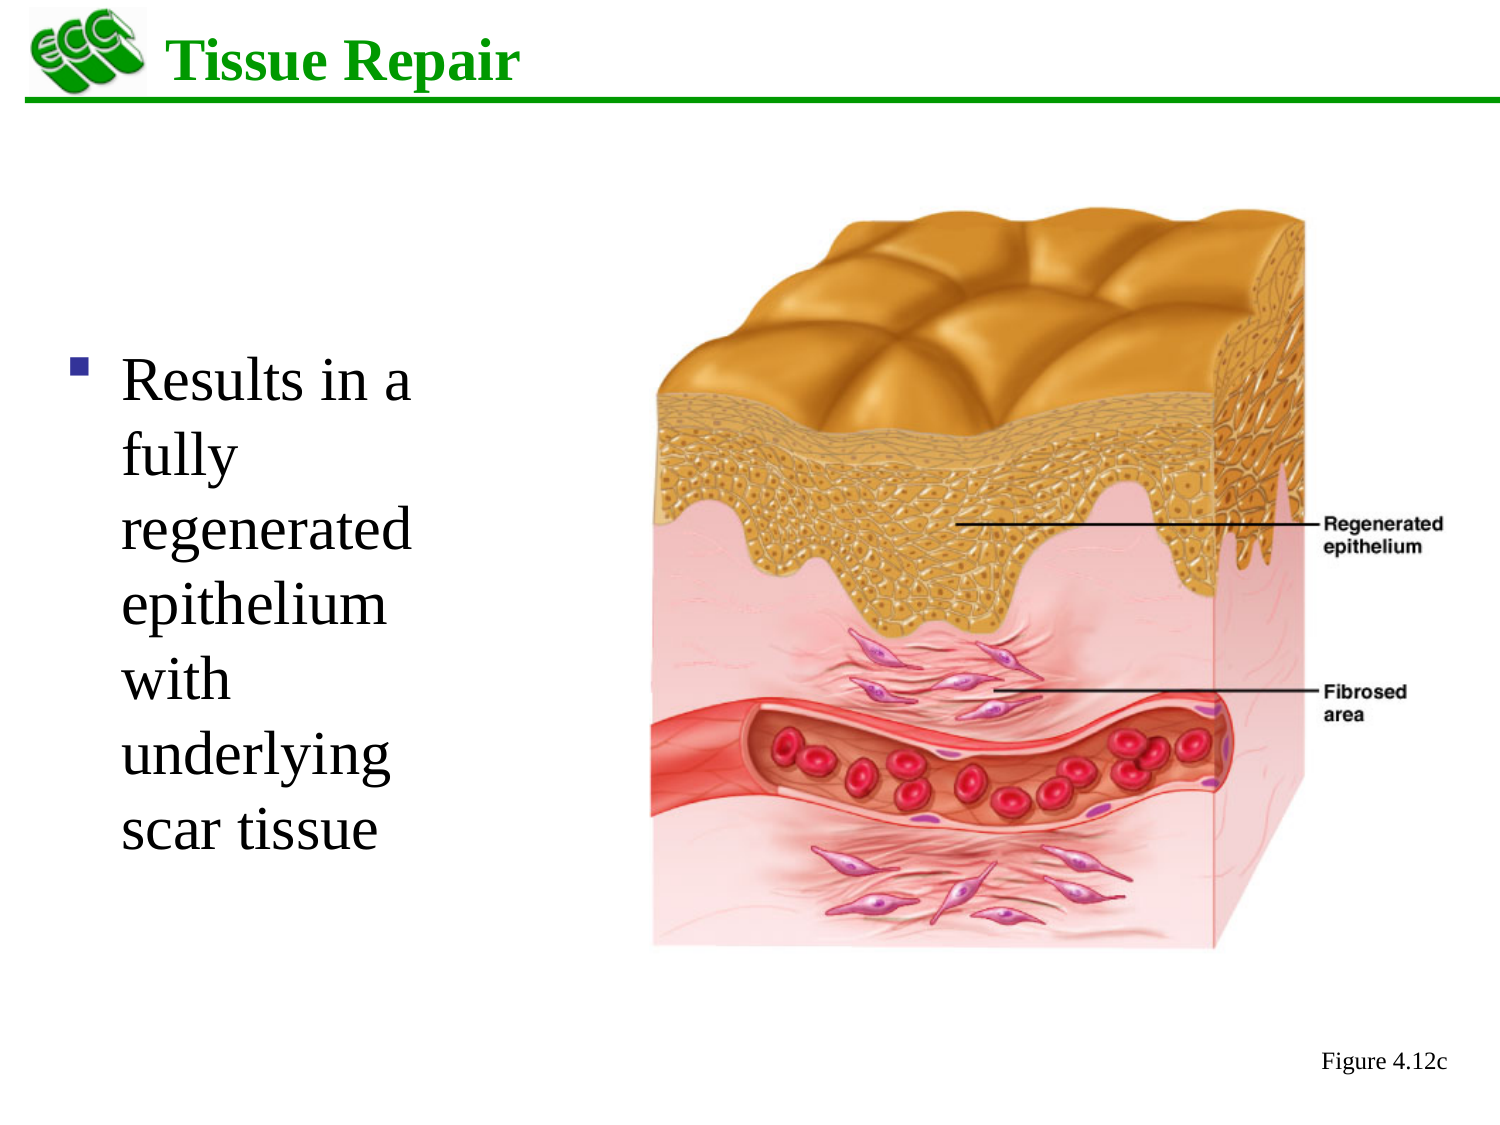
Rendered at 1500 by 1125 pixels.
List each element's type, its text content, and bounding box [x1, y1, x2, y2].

list Results in a fully regenerated epithelium with underlying scar tissue [49, 124, 438, 1076]
title Tissue Repair [149, 12, 1463, 113]
picture [648, 204, 1447, 960]
picture [29, 7, 147, 96]
text_box Figure 4.12c [1200, 1037, 1463, 1083]
